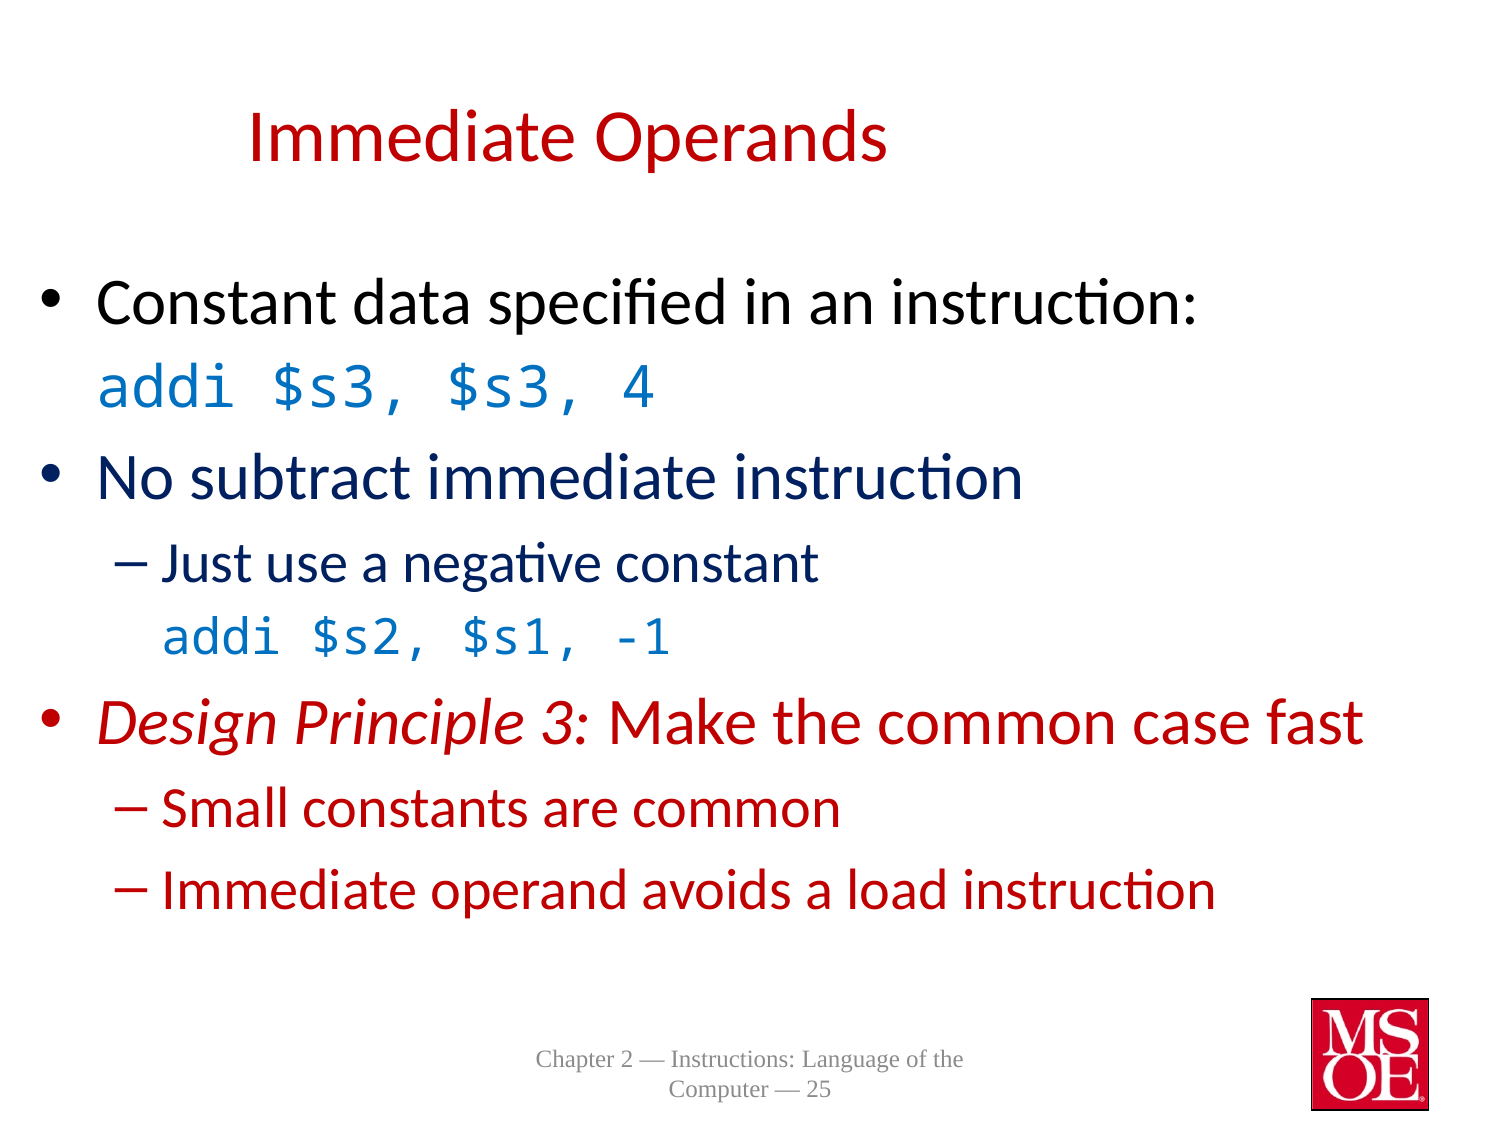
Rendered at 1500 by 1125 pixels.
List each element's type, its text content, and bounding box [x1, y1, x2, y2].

title Immediate Operands [24, 37, 1113, 226]
picture [1312, 1000, 1428, 1109]
list Constant data specified in an instruction: addi $s3, $s3, 4 No subtract immediate instruction Just use a negative constant addi $s2, $s1, -1 Design Principle 3: Make the common case fast Small constants are common Immediate operand avoids a load instruction [24, 249, 1426, 1006]
footer Chapter 2 — Instructions: Language of the Computer — 25 [512, 1042, 988, 1103]
